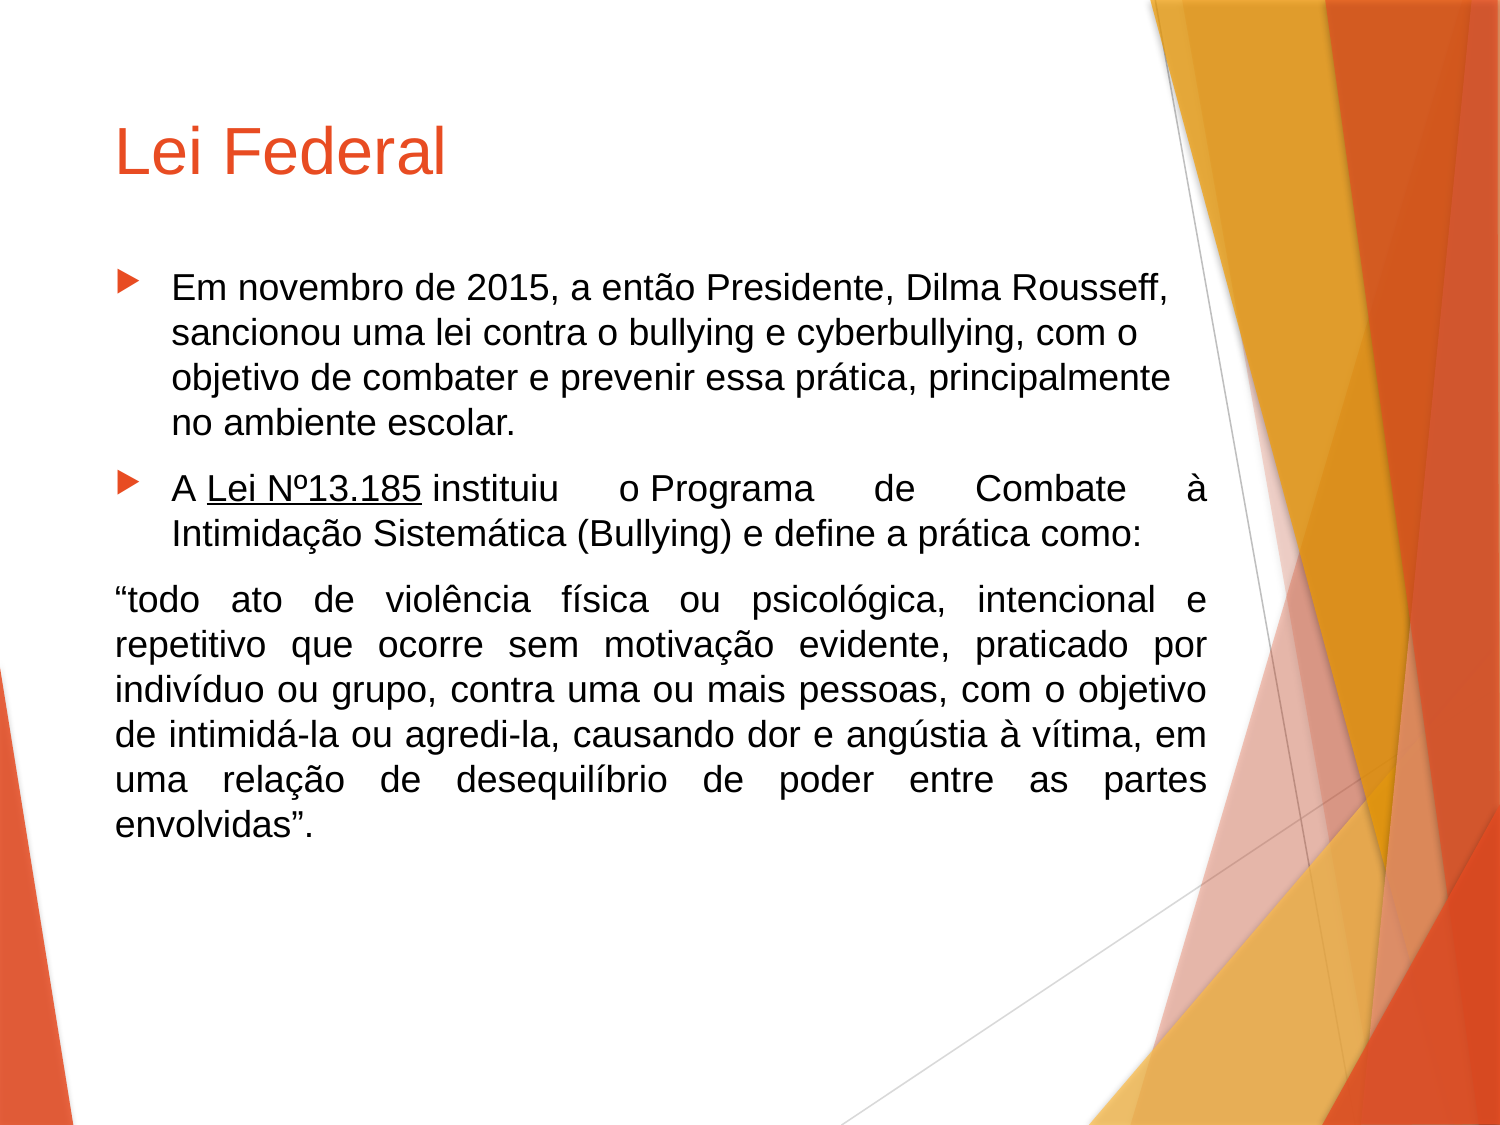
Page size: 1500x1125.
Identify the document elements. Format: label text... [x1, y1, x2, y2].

title Lei Federal [99, 99, 1142, 220]
list Em novembro de 2015, a então Presidente, Dilma Rousseff, sancionou uma lei contra o bullying e cyberbullying, com o objetivo de combater e prevenir essa prática, principalmente no ambiente escolar. A Lei Nº13.185 instituiu o Programa de Combate à Intimidação Sistemática (Bullying) e define a prática como: “todo ato de violência física ou psicológica, intencional e repetitivo que ocorre sem motivação evidente, praticado por indivíduo ou grupo, contra uma ou mais pessoas, com o objetivo de intimidá-la ou agredi-la, causando dor e angústia à vítima, em uma relação de desequilíbrio de poder entre as partes envolvidas”. [99, 255, 1223, 1059]
